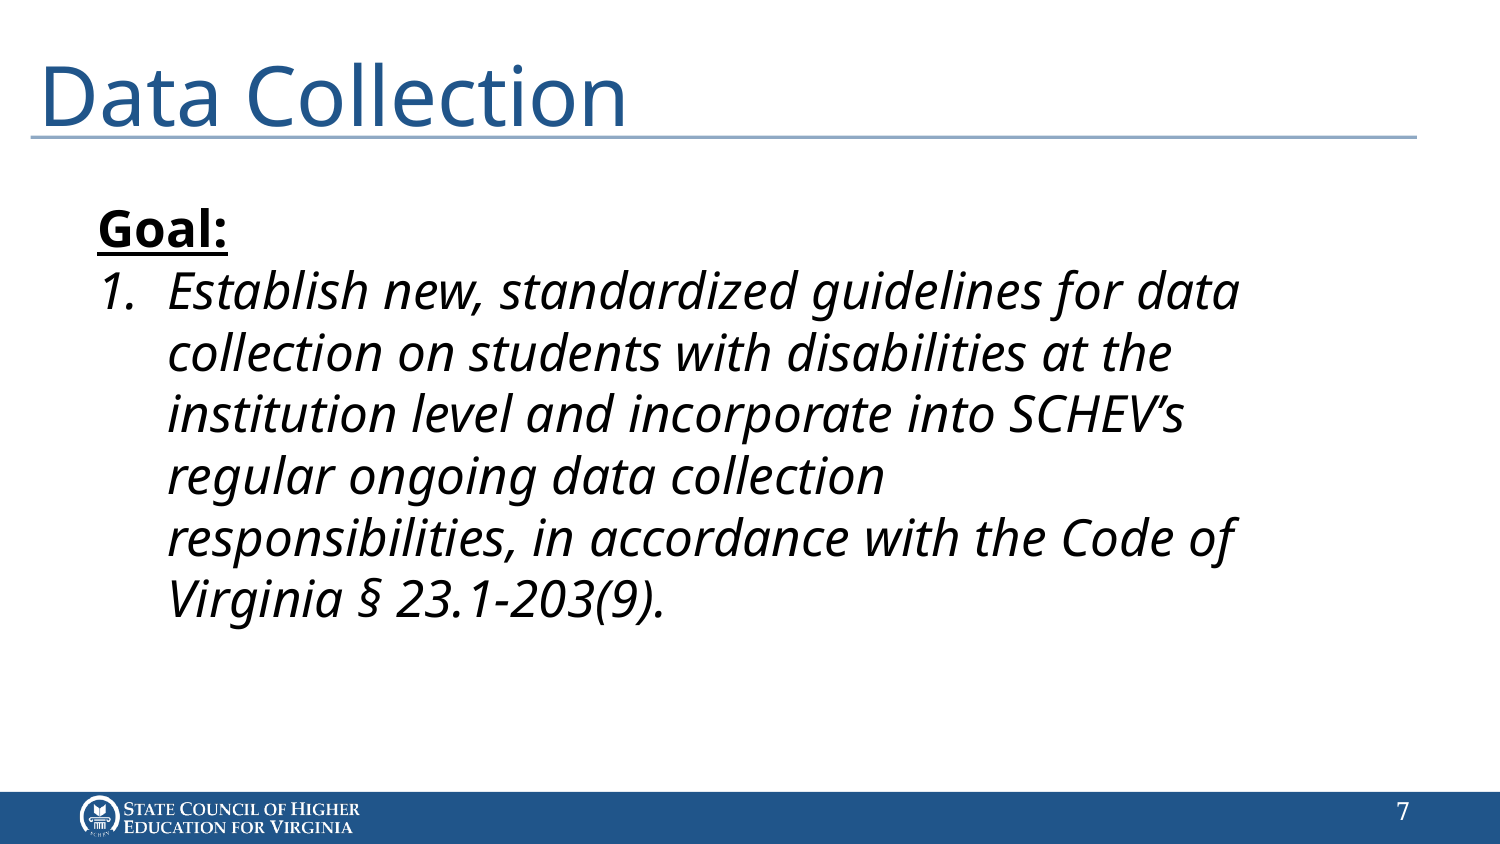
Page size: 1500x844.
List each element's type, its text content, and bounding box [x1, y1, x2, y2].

slide_number 6 [1074, 790, 1425, 836]
title Data Collection [23, 35, 1385, 136]
list Goal: Establish new, standardized guidelines for data collection on students with disabilities at the institution level and incorporate into SCHEV’s regular ongoing data collection responsibilities, in accordance with the Code of Virginia § 23.1-203(9). [57, 189, 1265, 642]
picture [75, 790, 364, 843]
